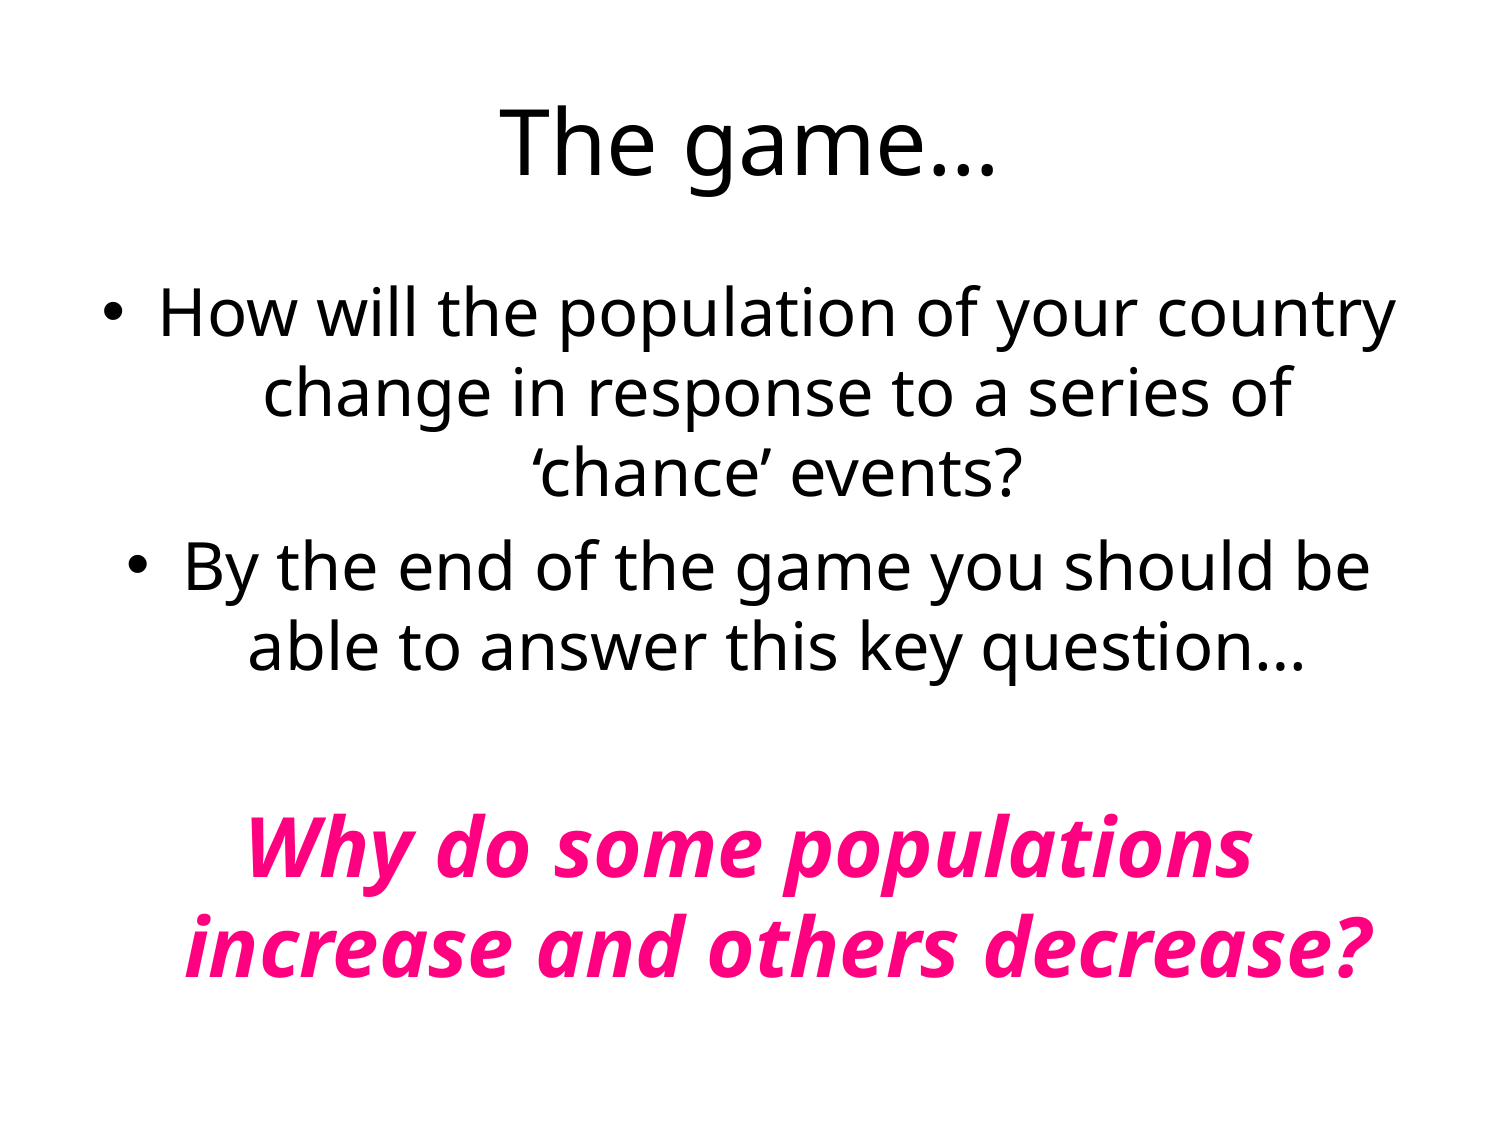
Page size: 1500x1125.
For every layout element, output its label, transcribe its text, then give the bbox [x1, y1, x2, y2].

list How will the population of your country change in response to a series of ‘chance’ events? By the end of the game you should be able to answer this key question… Why do some populations increase and others decrease? [75, 262, 1425, 1005]
title The game… [75, 45, 1425, 233]
